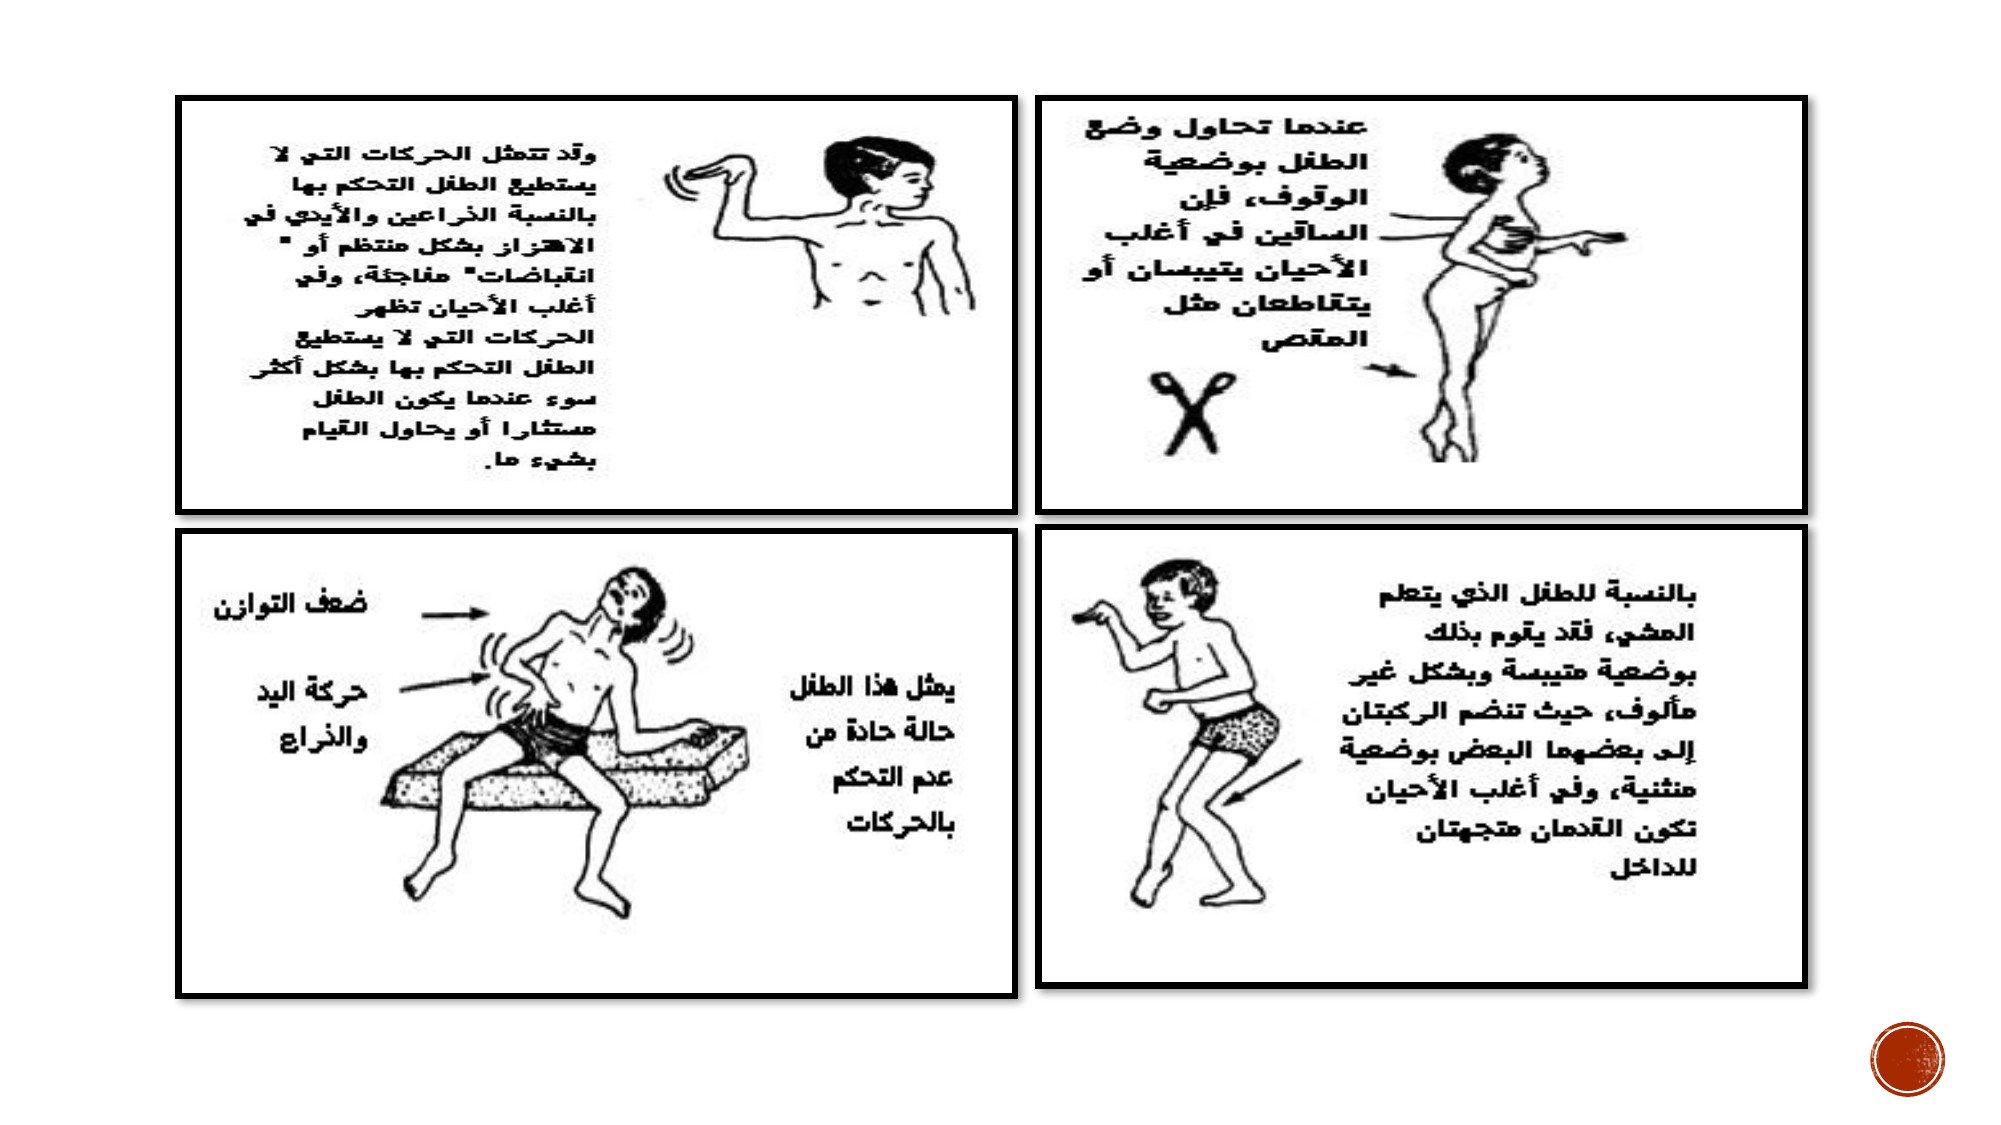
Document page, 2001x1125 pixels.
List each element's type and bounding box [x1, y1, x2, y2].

picture [1042, 101, 1803, 510]
list [1045, 533, 1800, 980]
picture [182, 534, 1012, 994]
picture [182, 101, 1013, 510]
